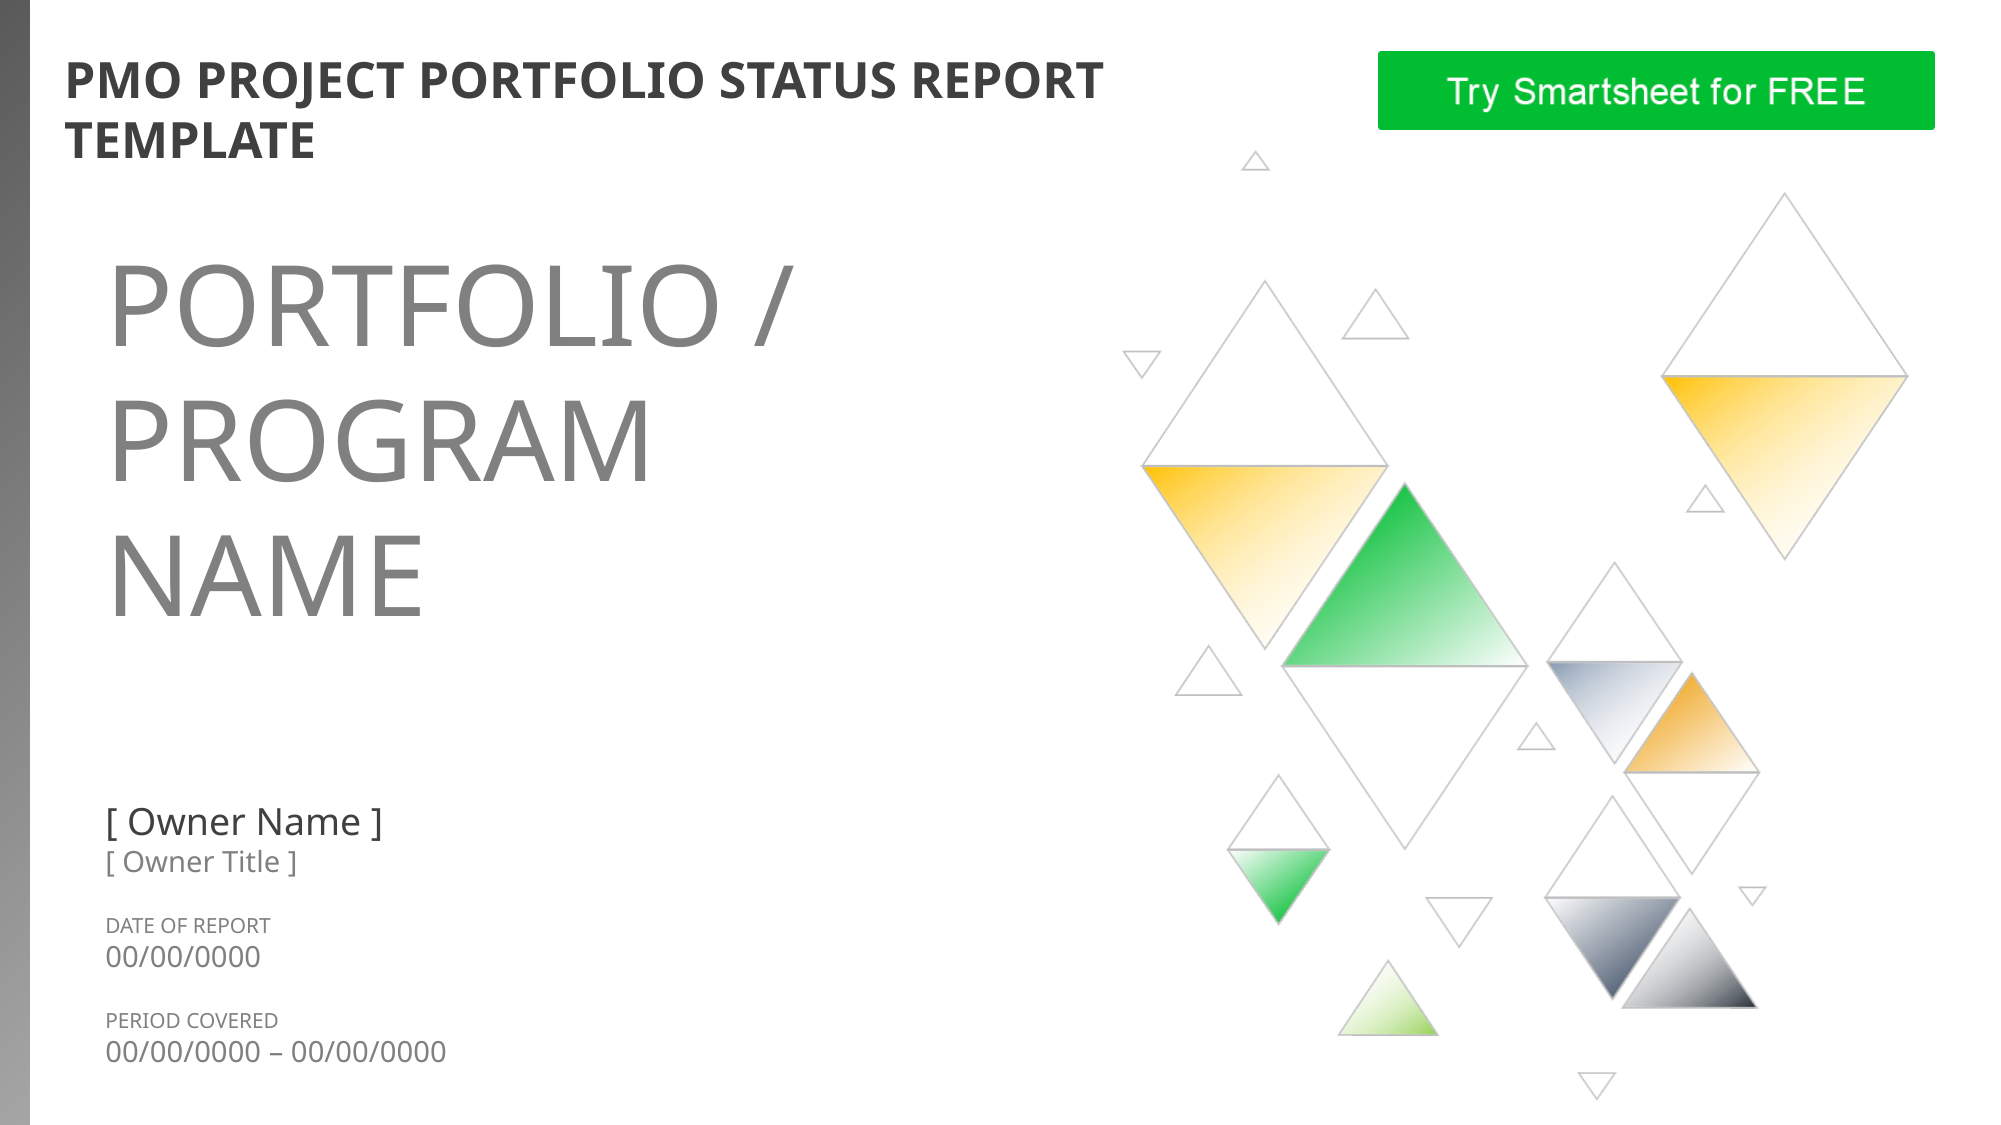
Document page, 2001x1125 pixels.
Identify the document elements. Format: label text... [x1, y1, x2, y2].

text_box [ Owner Name ] [ Owner Title ] DATE OF REPORT 00/00/0000 PERIOD COVERED 00/00/0000 – 00/00/0000 [90, 790, 1426, 1111]
picture [1378, 51, 1935, 130]
text_box [0, 0, 31, 1125]
text_box PMO PROJECT PORTFOLIO STATUS REPORT TEMPLATE [49, 41, 1152, 177]
text_box PORTFOLIO / PROGRAM NAME [90, 226, 930, 647]
picture [1121, 149, 1910, 1102]
